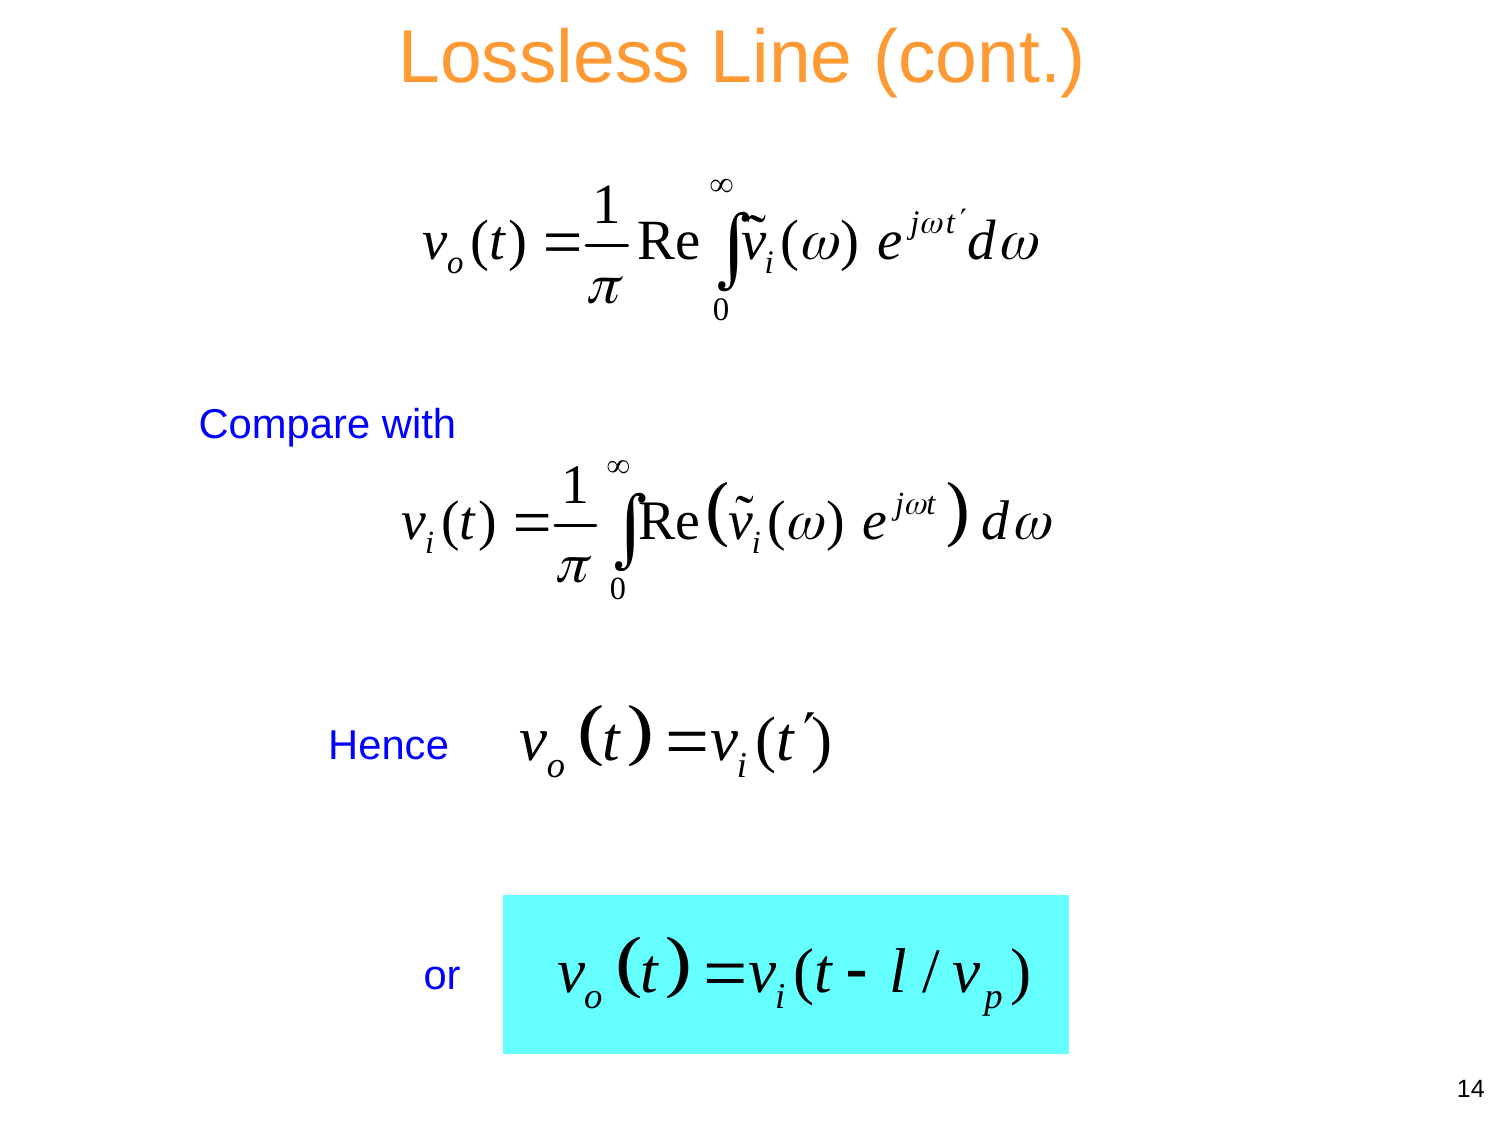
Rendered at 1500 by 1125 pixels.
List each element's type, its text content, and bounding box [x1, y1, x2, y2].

text_box [502, 893, 1071, 1056]
slide_number 14 [1187, 1050, 1500, 1125]
text_box Lossless Line (cont.) [313, 0, 1192, 105]
text_box or [408, 940, 499, 1006]
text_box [414, 159, 1051, 336]
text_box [511, 692, 843, 798]
text_box Hence [313, 710, 486, 776]
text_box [393, 441, 1066, 614]
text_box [548, 923, 1046, 1030]
text_box Compare with [183, 389, 480, 455]
